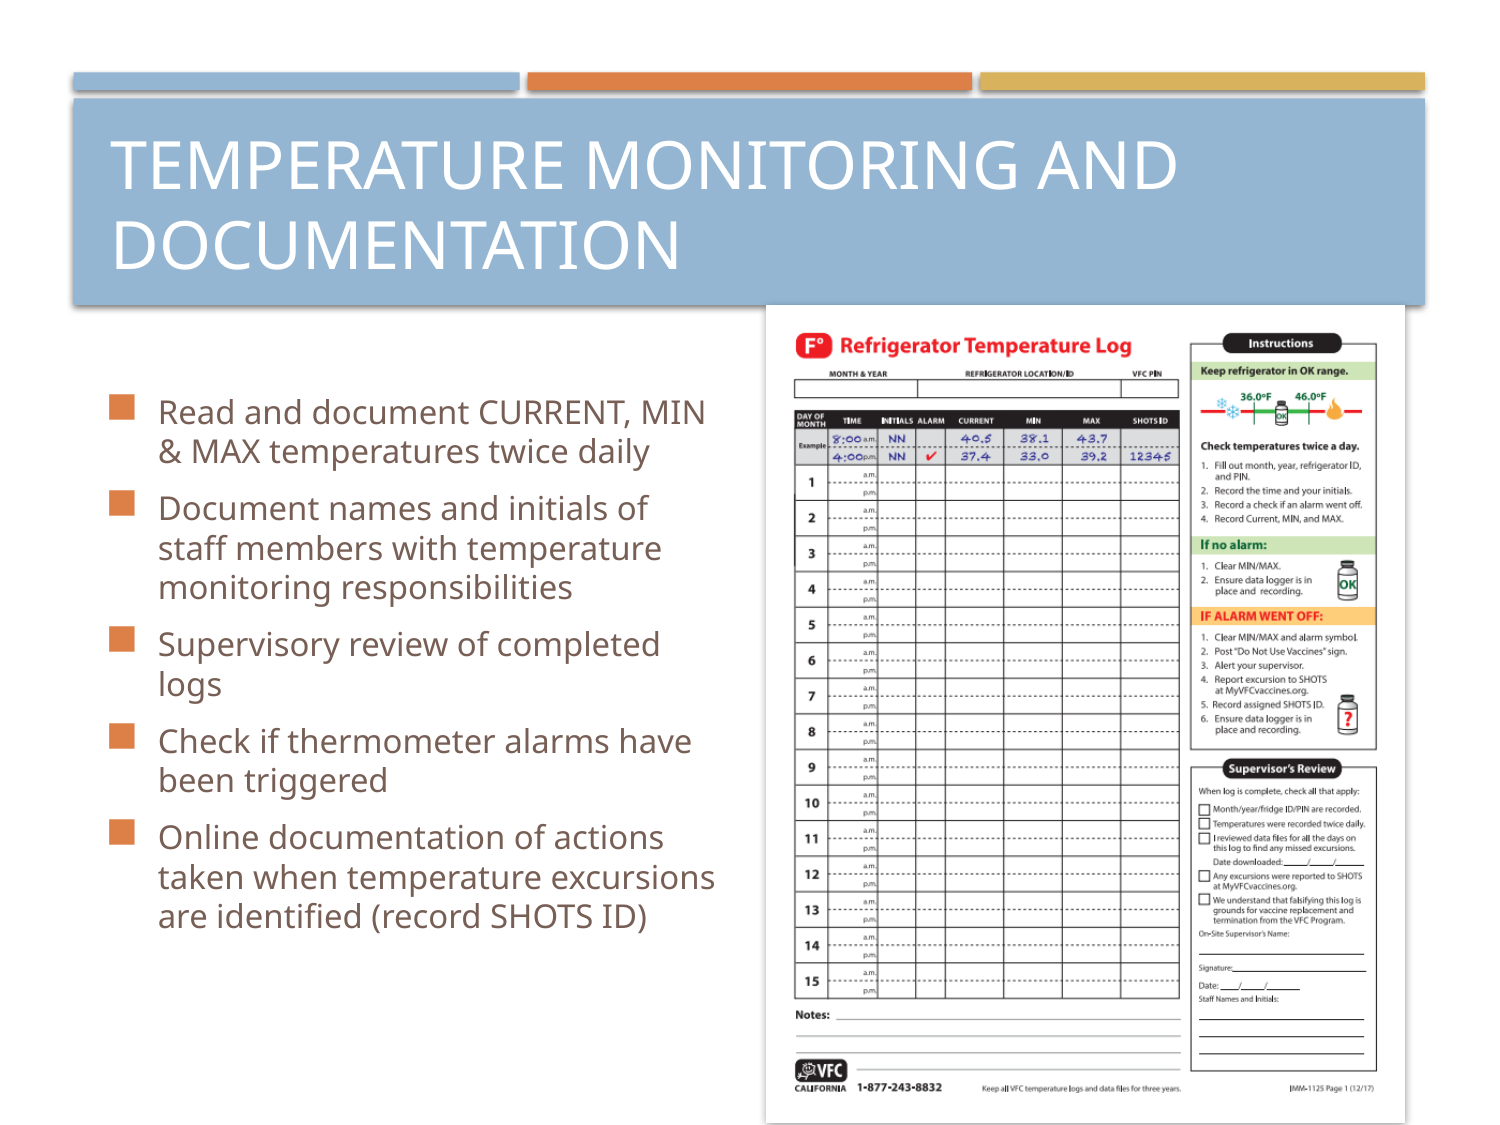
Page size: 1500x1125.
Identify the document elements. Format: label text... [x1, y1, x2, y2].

list Read and document CURRENT, MIN & MAX temperatures twice daily Document names and initials of staff members with temperature monitoring responsibilities Supervisory review of completed logs Check if thermometer alarms have been triggered Online documentation of actions taken when temperature excursions are identified (record SHOTS ID) [95, 365, 735, 962]
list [780, 318, 1392, 1110]
title Temperature Monitoring and Documentation [95, 112, 1406, 291]
